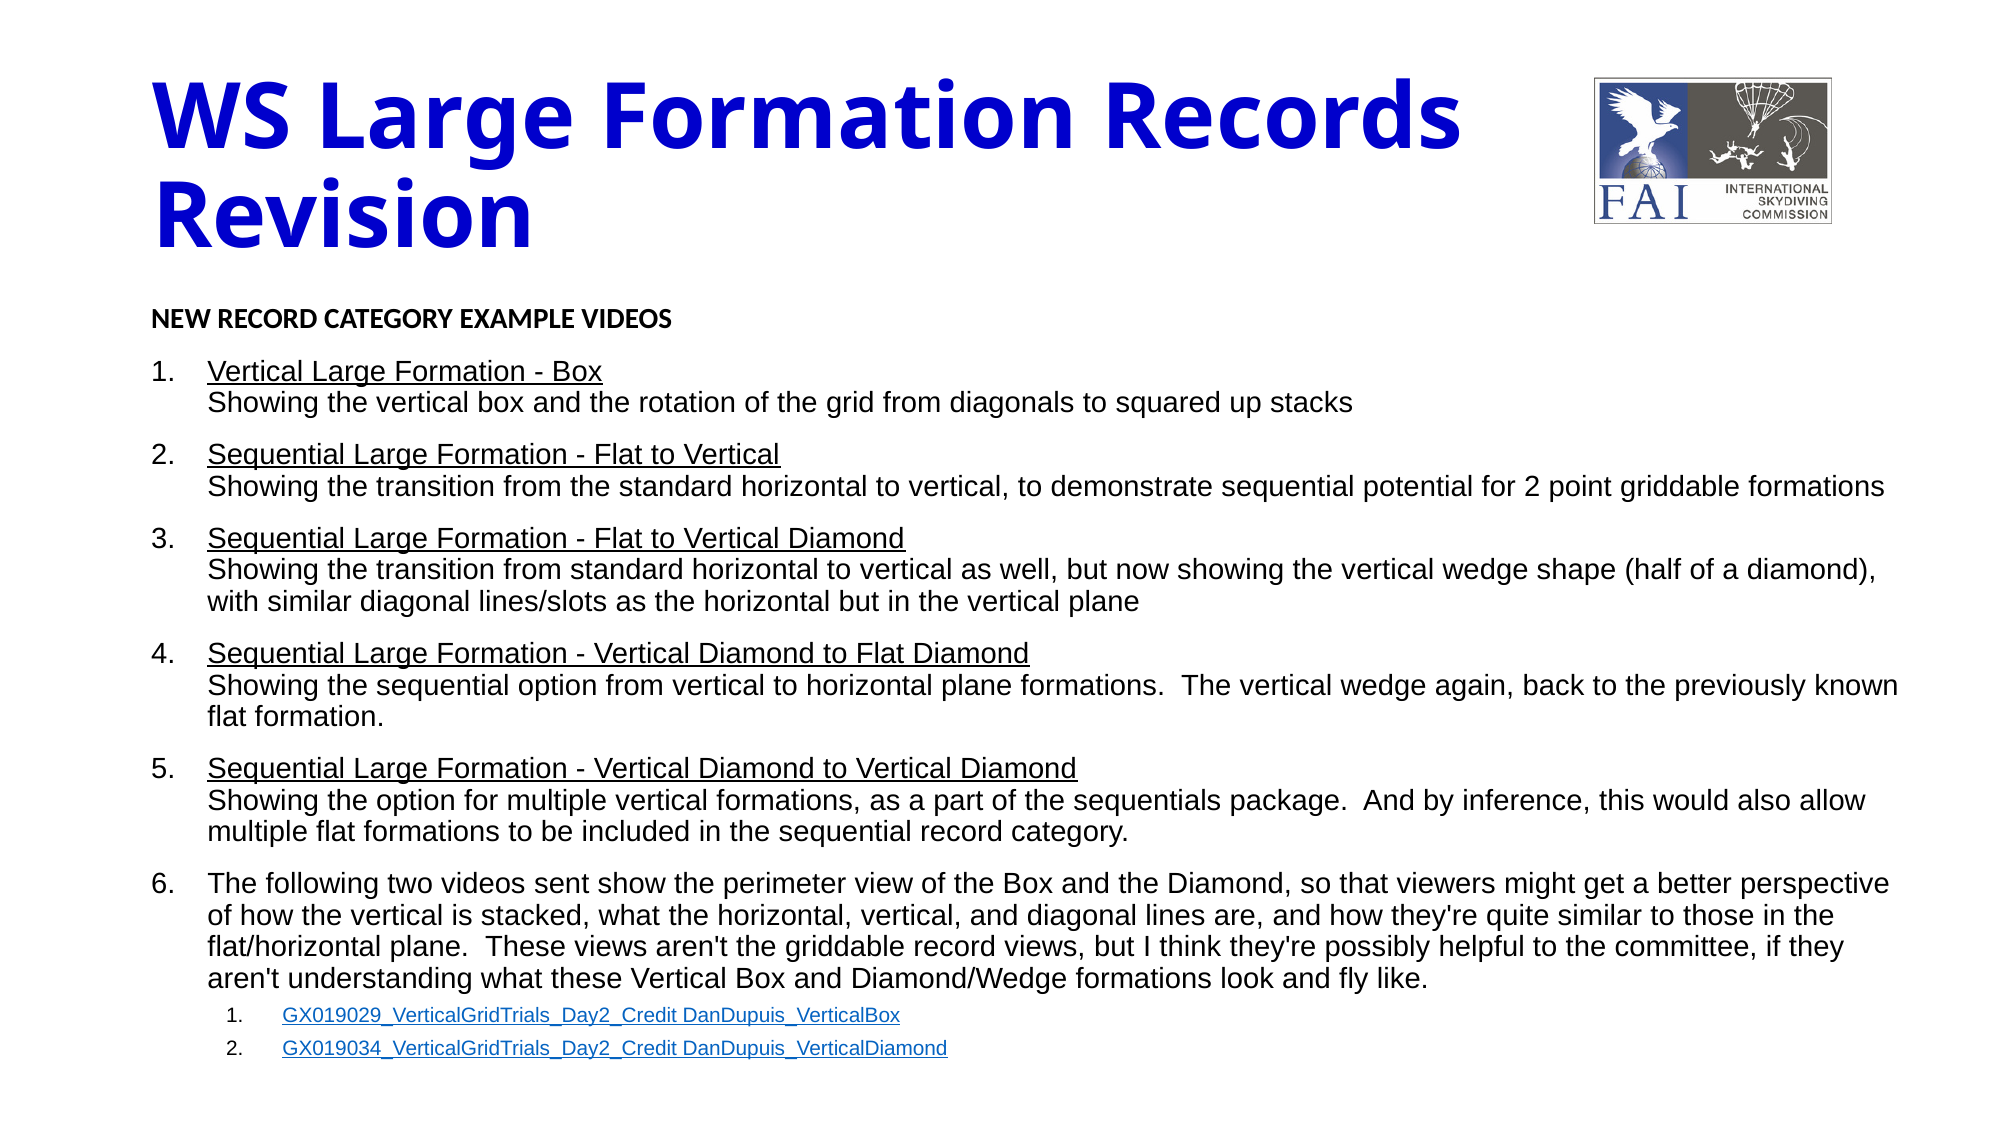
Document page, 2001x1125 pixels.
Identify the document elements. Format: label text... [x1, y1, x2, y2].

list New Record Category Example Videos Vertical Large Formation - Box Showing the vertical box and the rotation of the grid from diagonals to squared up stacks Sequential Large Formation - Flat to Vertical Showing the transition from the standard horizontal to vertical, to demonstrate sequential potential for 2 point griddable formations Sequential Large Formation - Flat to Vertical Diamond Showing the transition from standard horizontal to vertical as well, but now showing the vertical wedge shape (half of a diamond), with similar diagonal lines/slots as the horizontal but in the vertical plane Sequential Large Formation - Vertical Diamond to Flat Diamond Showing the sequential option from vertical to horizontal plane formations. The vertical wedge again, back to the previously known flat formation. Sequential Large Formation - Vertical Diamond to Vertical Diamond Showing the option for multiple vertical formations, as a part of the sequentials package. And by inference, this would also allow multiple flat formations to be included in the sequential record category. The following two videos sent show the perimeter view of the Box and the Diamond, so that viewers might get a better perspective of how the vertical is stacked, what the horizontal, vertical, and diagonal lines are, and how they're quite similar to those in the flat/horizontal plane. These views aren't the griddable record views, but I think they're possibly helpful to the committee, if they aren't understanding what these Vertical Box and Diamond/Wedge formations look and fly like. GX019029_VerticalGridTrials_Day2_Credit DanDupuis_VerticalBox GX019034_VerticalGridTrials_Day2_Credit DanDupuis_VerticalDiamond [136, 296, 1929, 1077]
title WS Large Formation Records Revision [137, 59, 1863, 278]
picture [1594, 77, 1832, 224]
